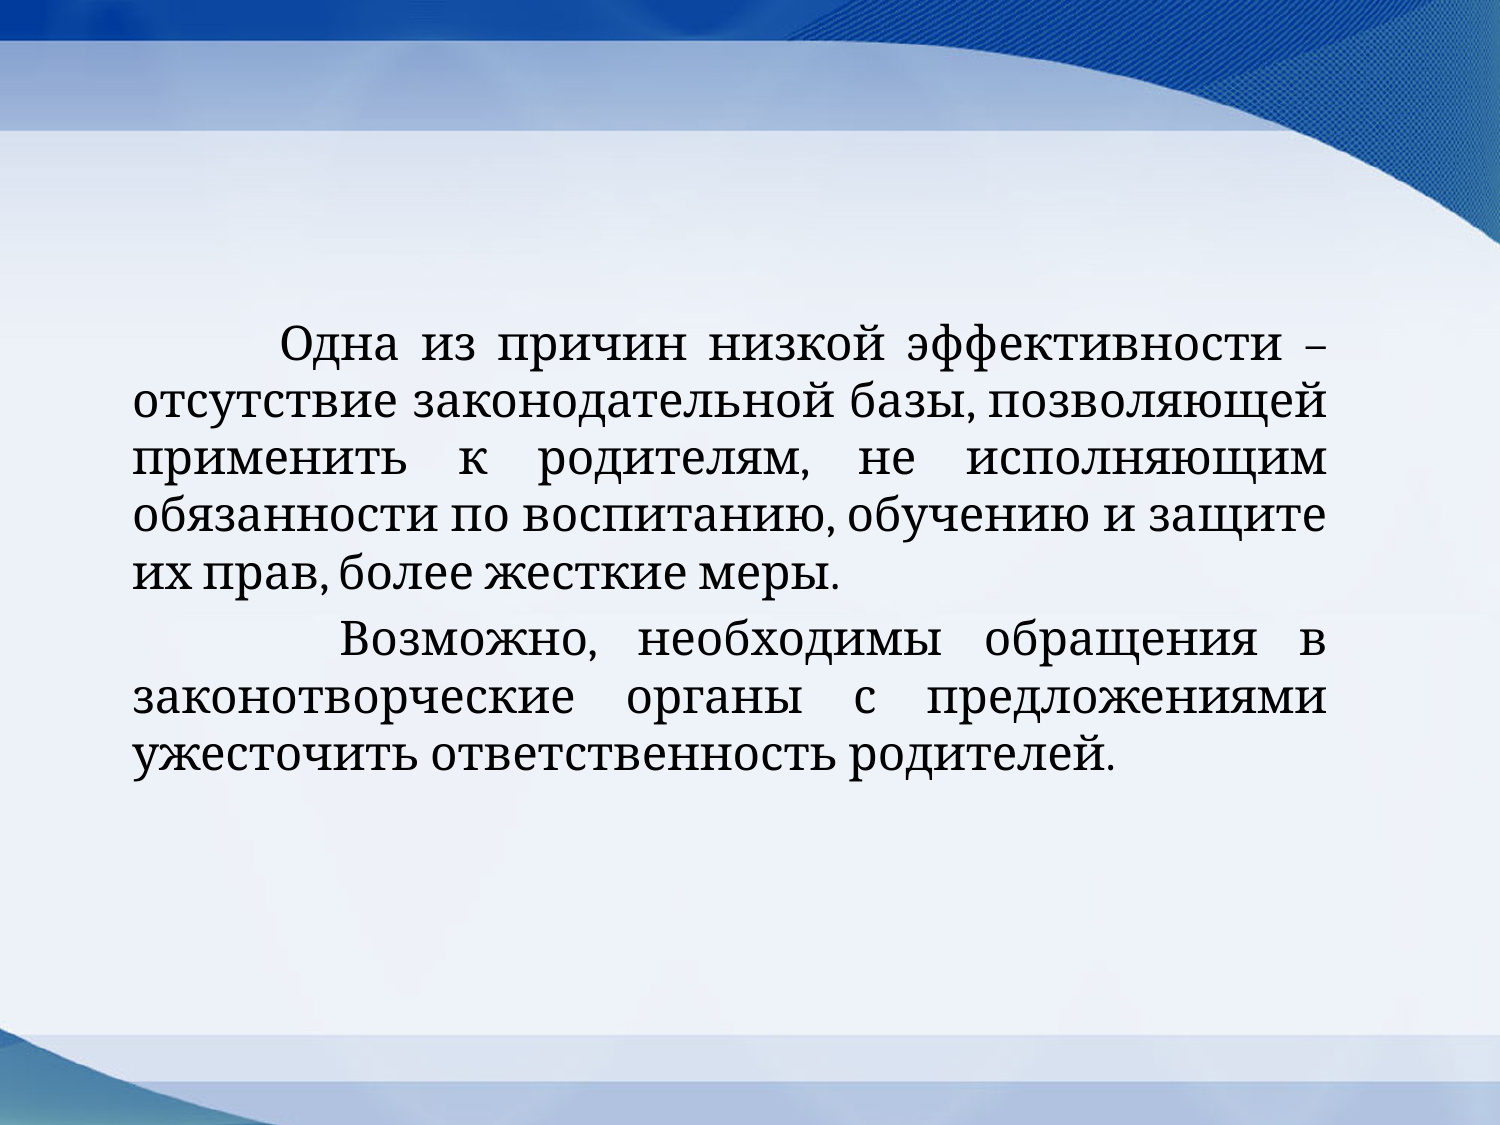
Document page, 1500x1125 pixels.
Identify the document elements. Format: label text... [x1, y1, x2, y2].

picture [0, 0, 1500, 1125]
subtitle Одна из причин низкой эффективности – отсутствие законодательной базы, позволяющей применить к родителям, не исполняющим обязанности по воспитанию, обучению и защите их прав, более жесткие меры. Возможно, необходимы обращения в законотворческие органы с предложениями ужесточить ответственность родителей. [117, 304, 1343, 821]
